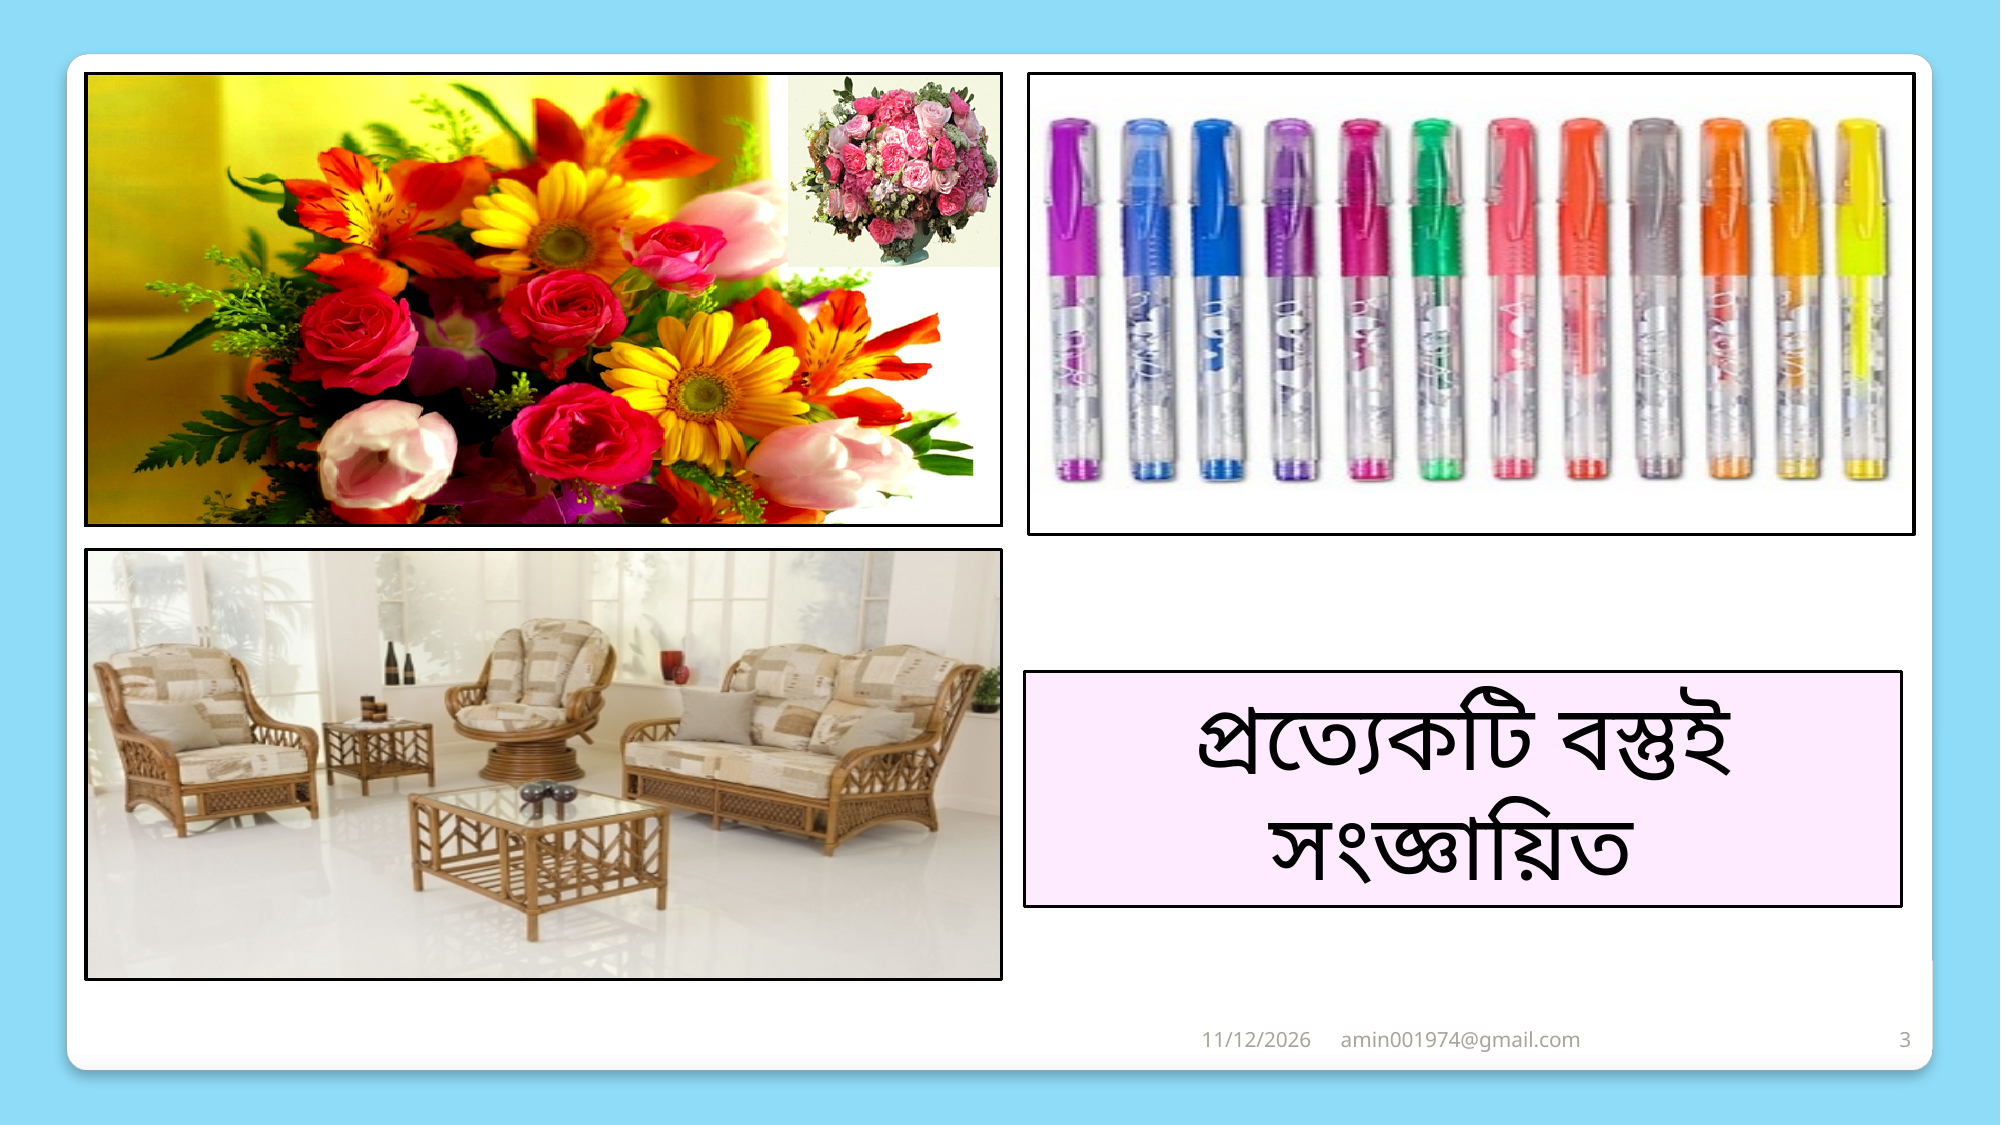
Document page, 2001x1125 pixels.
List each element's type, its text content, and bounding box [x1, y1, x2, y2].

footer amin001974@gmail.com [1325, 1002, 1825, 1063]
picture [87, 74, 1001, 525]
picture [87, 550, 1001, 978]
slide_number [825, 1002, 1325, 1063]
text_box প্রত্যেকটি বস্তুই সংজ্ঞায়িত [1024, 671, 1902, 907]
slide_number 3 [1825, 1002, 1926, 1063]
picture [1030, 74, 1913, 533]
